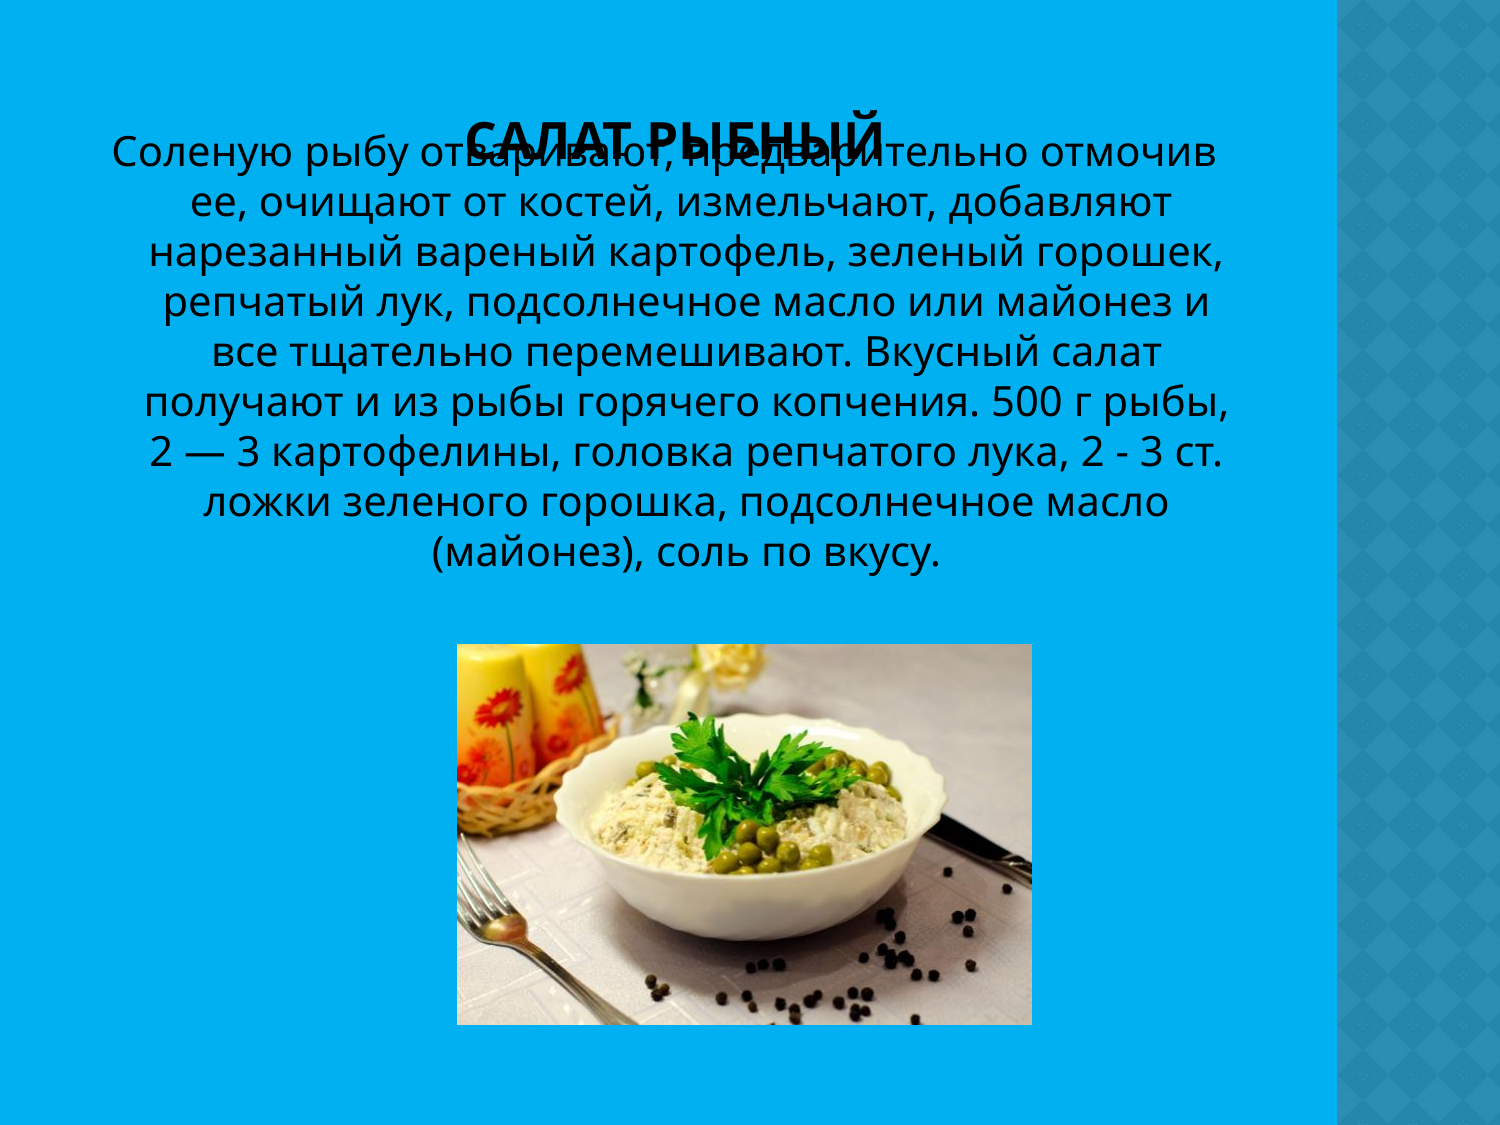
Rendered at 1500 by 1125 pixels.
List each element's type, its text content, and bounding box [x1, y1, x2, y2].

picture [1338, 0, 1500, 1125]
title Салат рыбный [82, 105, 1270, 293]
picture [458, 645, 1031, 1024]
list Соленую рыбу отваривают, предварительно отмочив ее, очищают от костей, измельчают, добавляют нарезанный вареный картофель, зеленый горошек, репчатый лук, подсолнечное масло или майонез и все тщательно перемешивают. Вкусный салат получают и из рыбы горячего копчения. 500 г рыбы, 2 — 3 картофелины, головка репчатого лука, 2 - 3 ст. ложки зеленого горошка, подсолнечное масло (майонез), соль по вкусу. [70, 117, 1258, 954]
